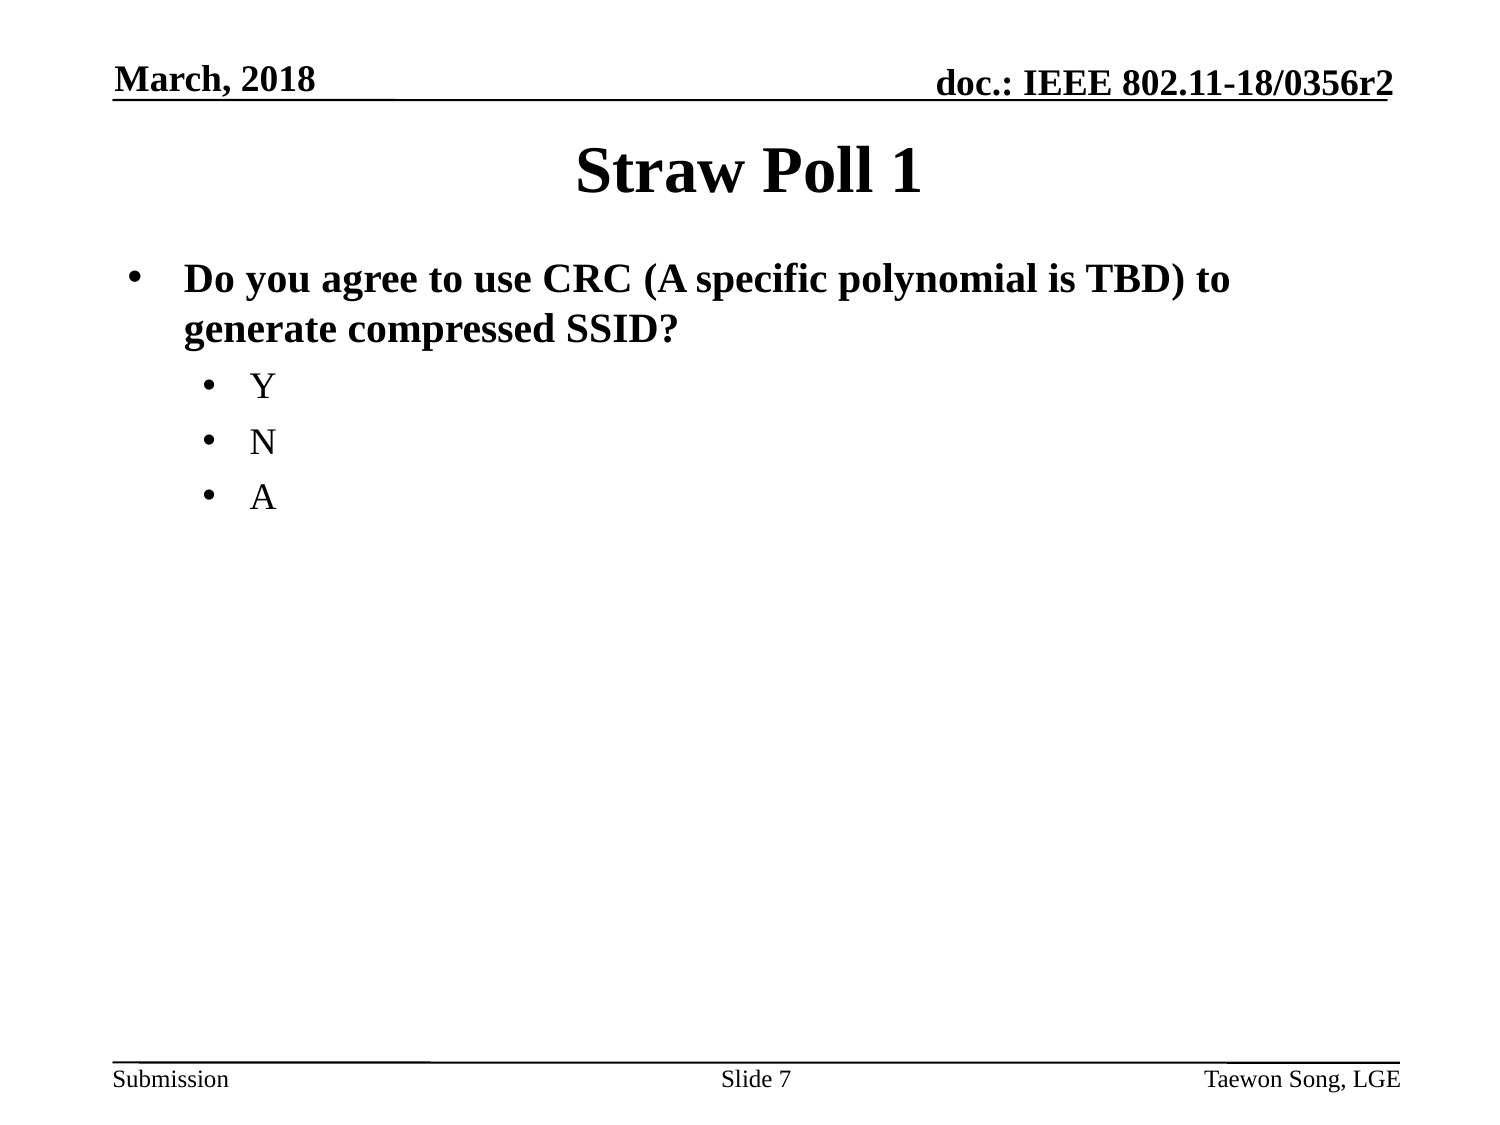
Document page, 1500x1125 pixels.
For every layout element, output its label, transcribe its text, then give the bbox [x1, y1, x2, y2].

slide_number Slide 7 [712, 1061, 800, 1123]
list Do you agree to use CRC (A specific polynomial is TBD) to generate compressed SSID? Y N A [112, 243, 1388, 1000]
title Straw Poll 1 [112, 112, 1388, 221]
footer Taewon Song, LGE [878, 1061, 1402, 1093]
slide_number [114, 54, 423, 100]
